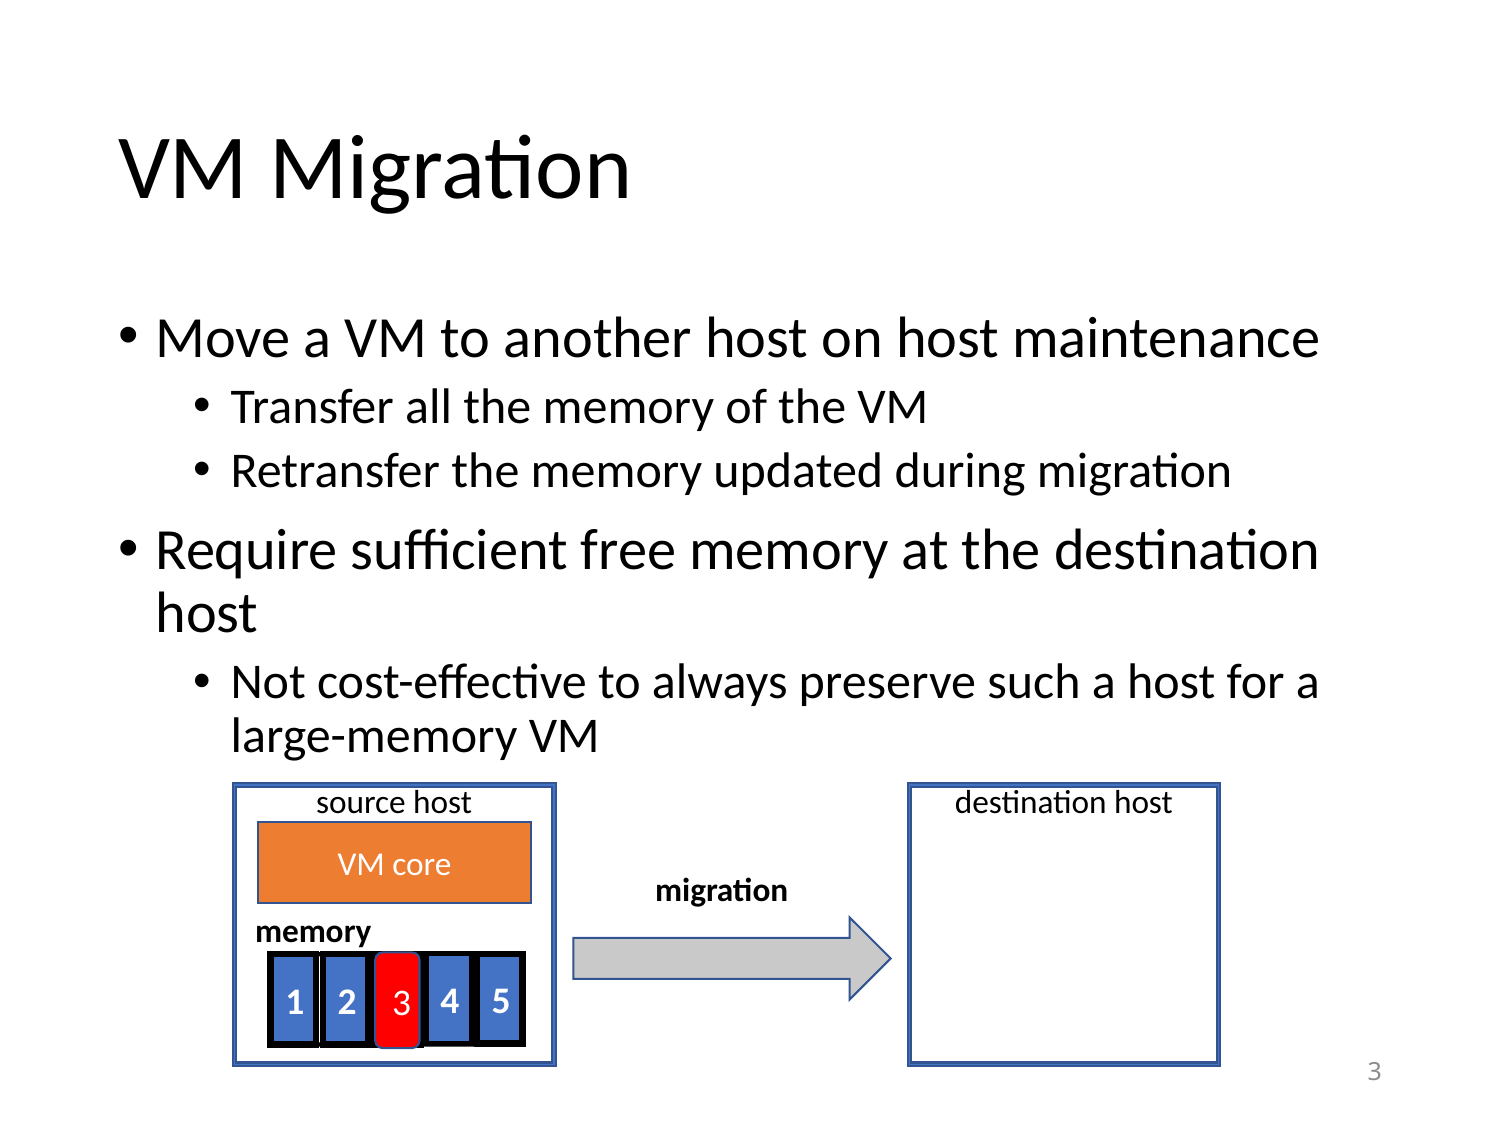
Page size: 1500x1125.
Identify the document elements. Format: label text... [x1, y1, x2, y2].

text_box 1 [270, 953, 317, 1045]
text_box memory [240, 901, 491, 956]
text_box VM core [257, 821, 532, 904]
text_box 5 [476, 953, 524, 1045]
slide_number 3 [1059, 1042, 1397, 1103]
text_box [283, 956, 375, 1046]
text_box 2 [322, 953, 370, 1045]
text_box migration [572, 914, 893, 1002]
text_box source host [232, 782, 557, 1067]
text_box 3 [374, 951, 421, 1050]
text_box destination host [907, 782, 1221, 1067]
title VM Migration [103, 59, 1397, 278]
list Move a VM to another host on host maintenance Transfer all the memory of the VM Retransfer the memory updated during migration Require sufficient free memory at the destination host Not cost-effective to always preserve such a host for a large-memory VM [103, 299, 1397, 1014]
text_box [420, 956, 512, 1046]
text_box 4 [425, 952, 472, 1045]
